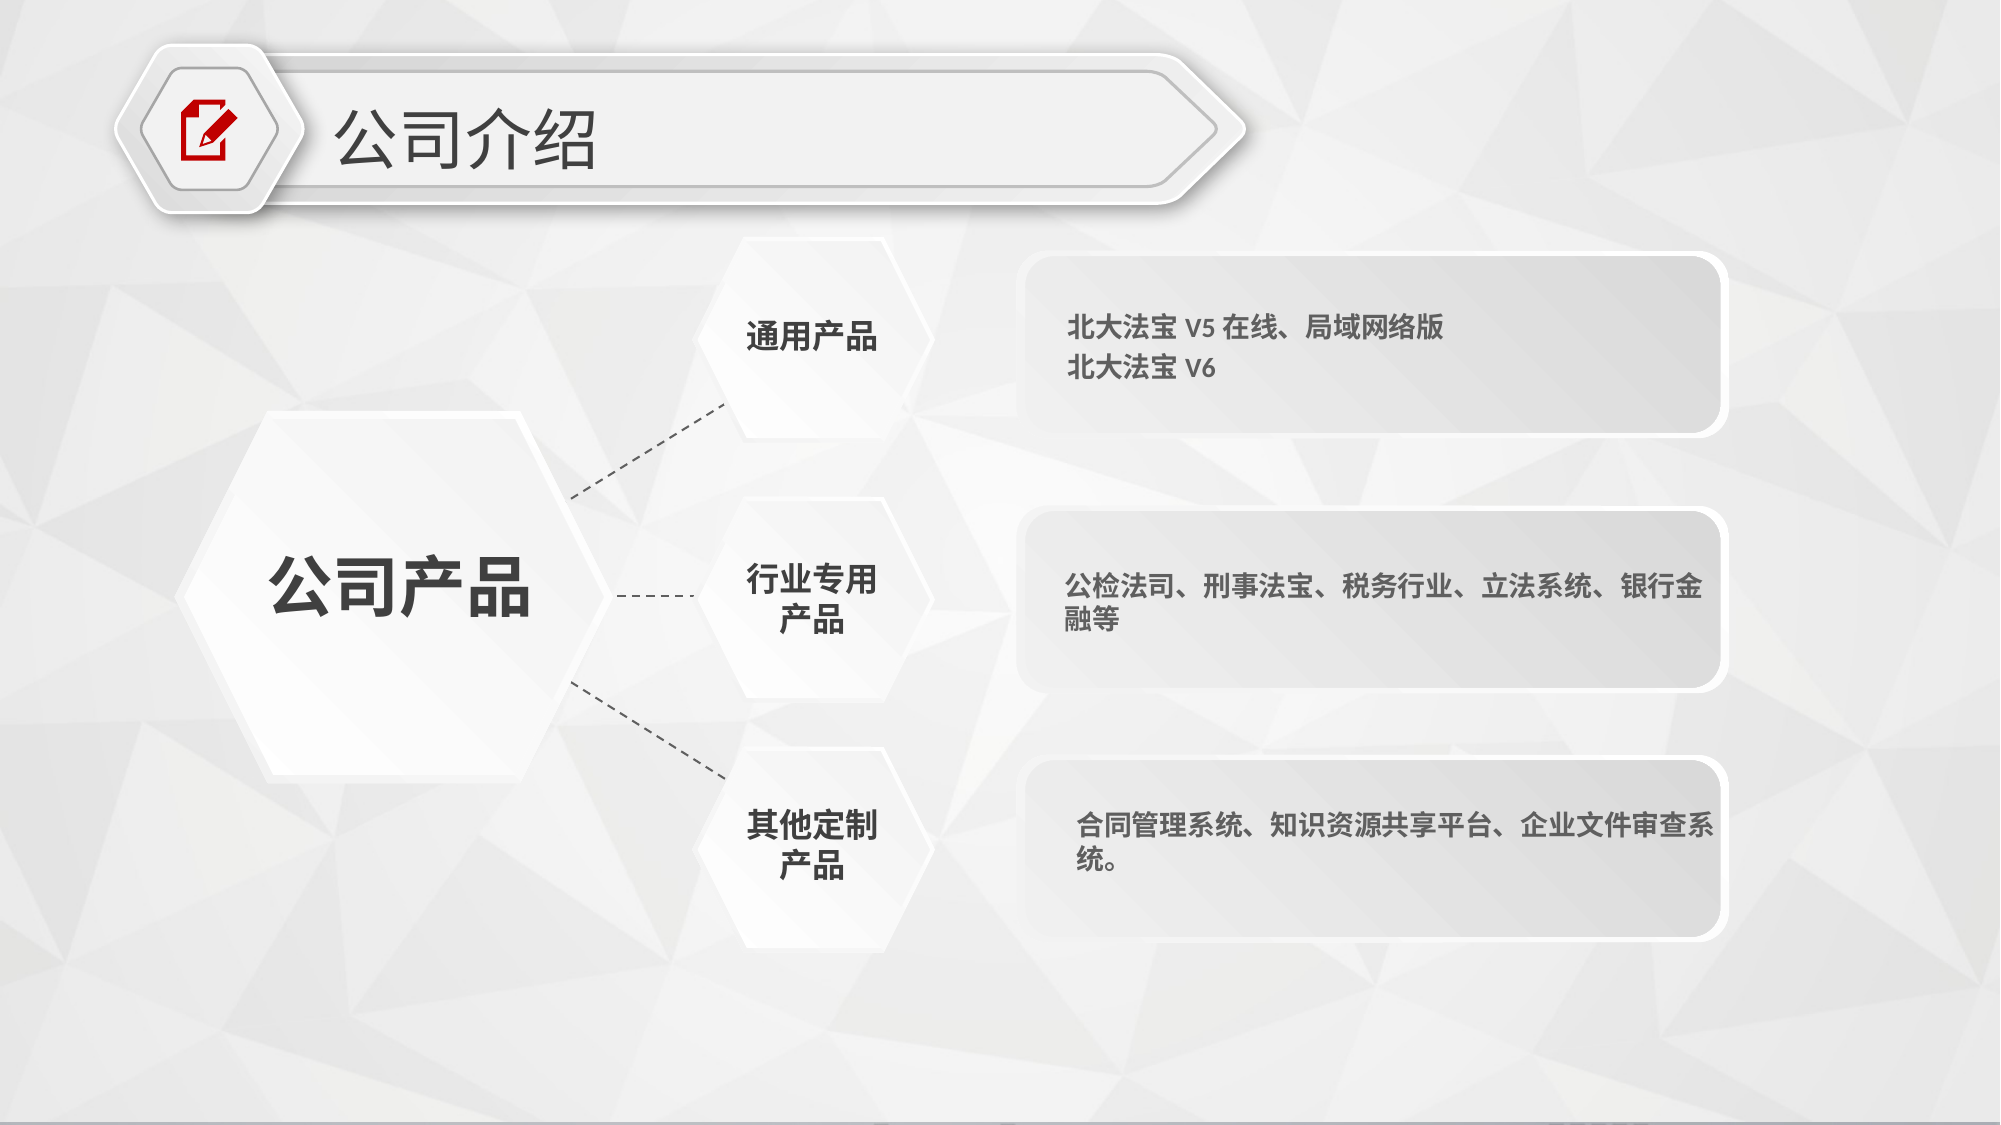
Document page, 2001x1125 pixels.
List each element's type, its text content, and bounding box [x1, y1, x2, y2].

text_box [558, 378, 779, 813]
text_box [1016, 505, 1730, 694]
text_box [692, 236, 936, 443]
text_box 北大法宝V5在线、局域网络版 北大法宝V6 [1056, 245, 1713, 249]
picture [0, 0, 2000, 1125]
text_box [180, 99, 238, 161]
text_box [692, 496, 936, 703]
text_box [299, 54, 1245, 204]
text_box [1056, 749, 1713, 753]
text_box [174, 410, 614, 784]
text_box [1016, 250, 1730, 439]
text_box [692, 746, 936, 953]
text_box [1016, 754, 1730, 943]
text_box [125, 34, 294, 224]
